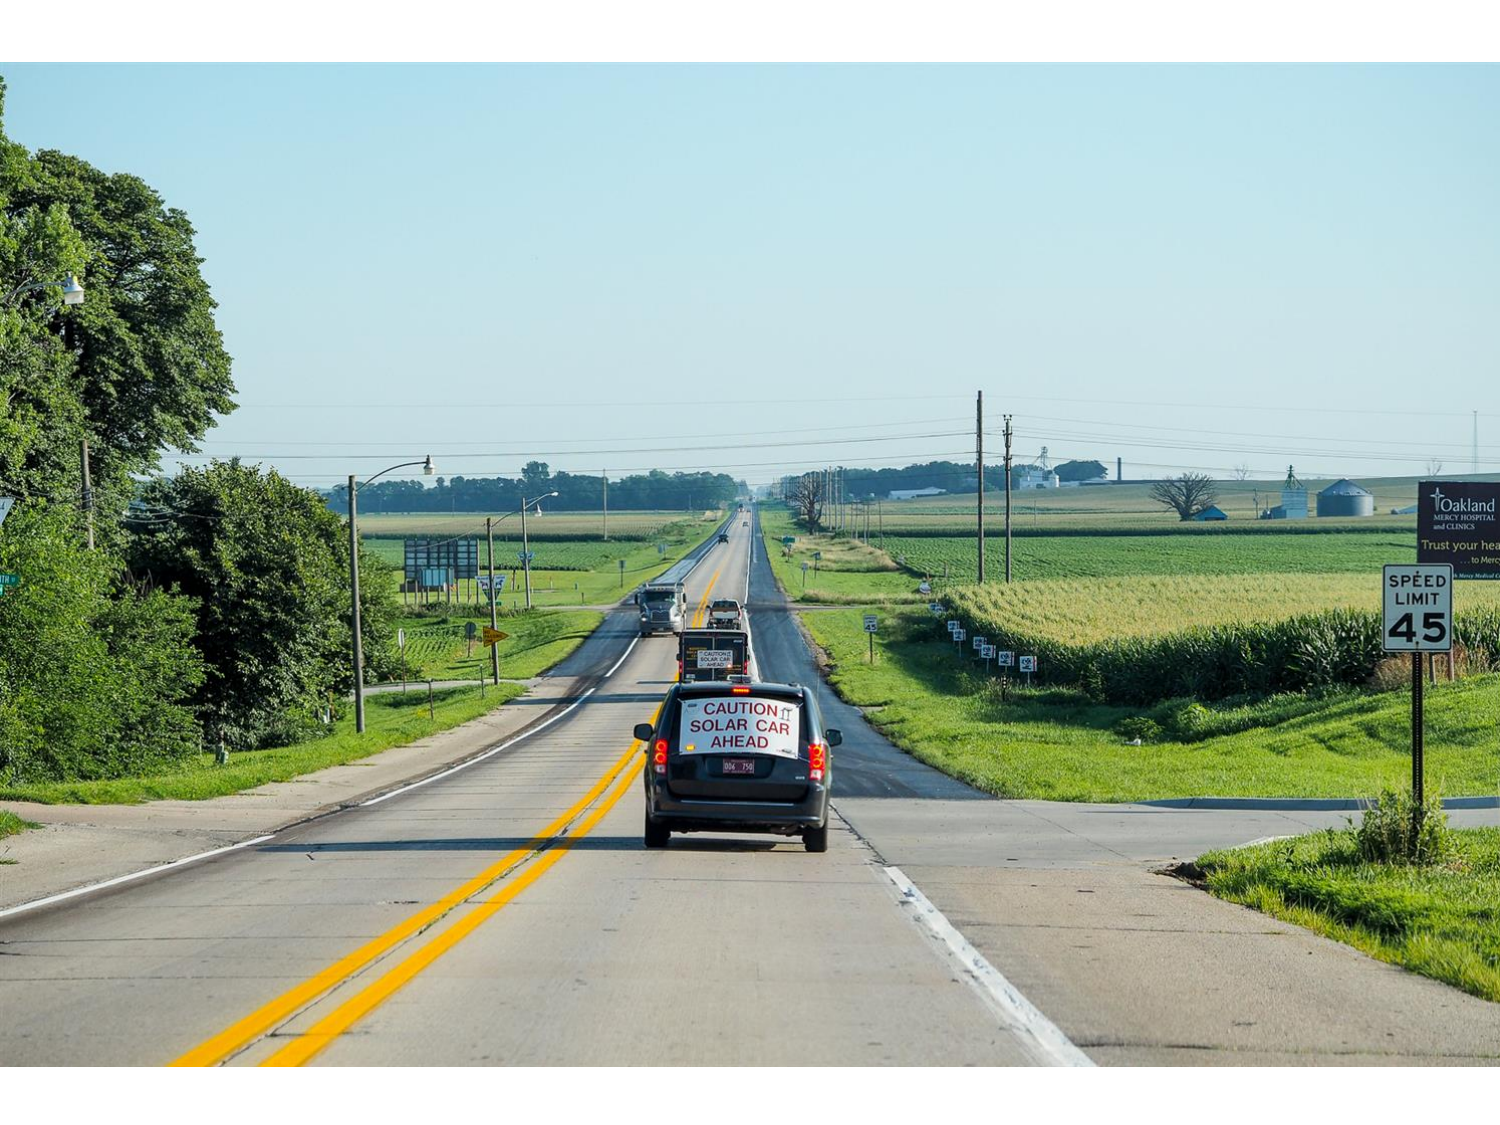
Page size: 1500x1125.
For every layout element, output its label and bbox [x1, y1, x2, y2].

picture [0, 62, 1500, 1067]
